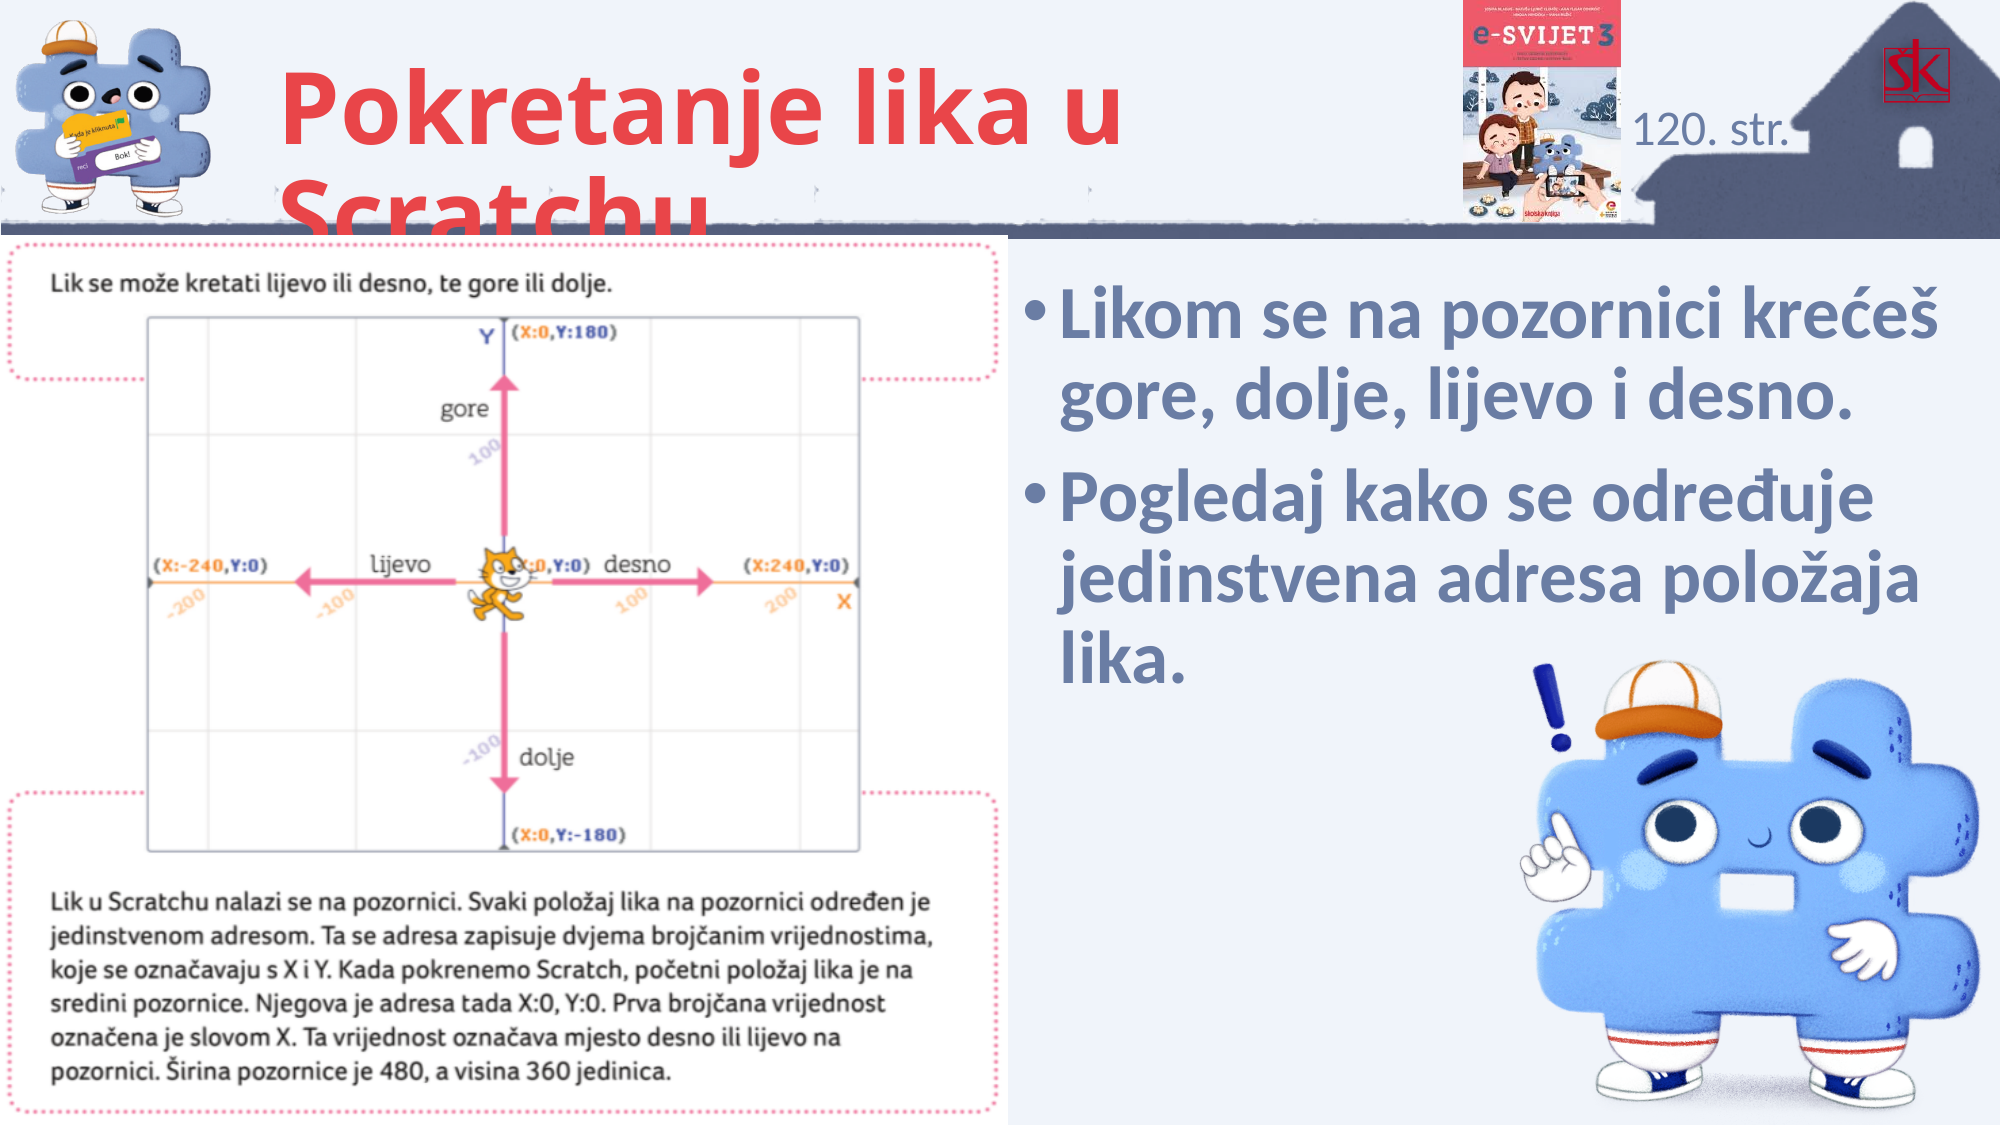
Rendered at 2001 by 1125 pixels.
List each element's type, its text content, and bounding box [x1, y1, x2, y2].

picture [0, 235, 1008, 1125]
picture [1463, 0, 1621, 222]
list Likom se na pozornici krećeš gore, dolje, lijevo i desno. Pogledaj kako se određuje jedinstvena adresa položaja lika. [1008, 266, 1960, 1124]
text_box 120. str. [1621, 87, 1859, 163]
picture [1877, 31, 1959, 112]
picture [1502, 575, 2000, 1125]
picture [8, 10, 225, 230]
title Pokretanje lika u Scratchu [262, 51, 1463, 201]
